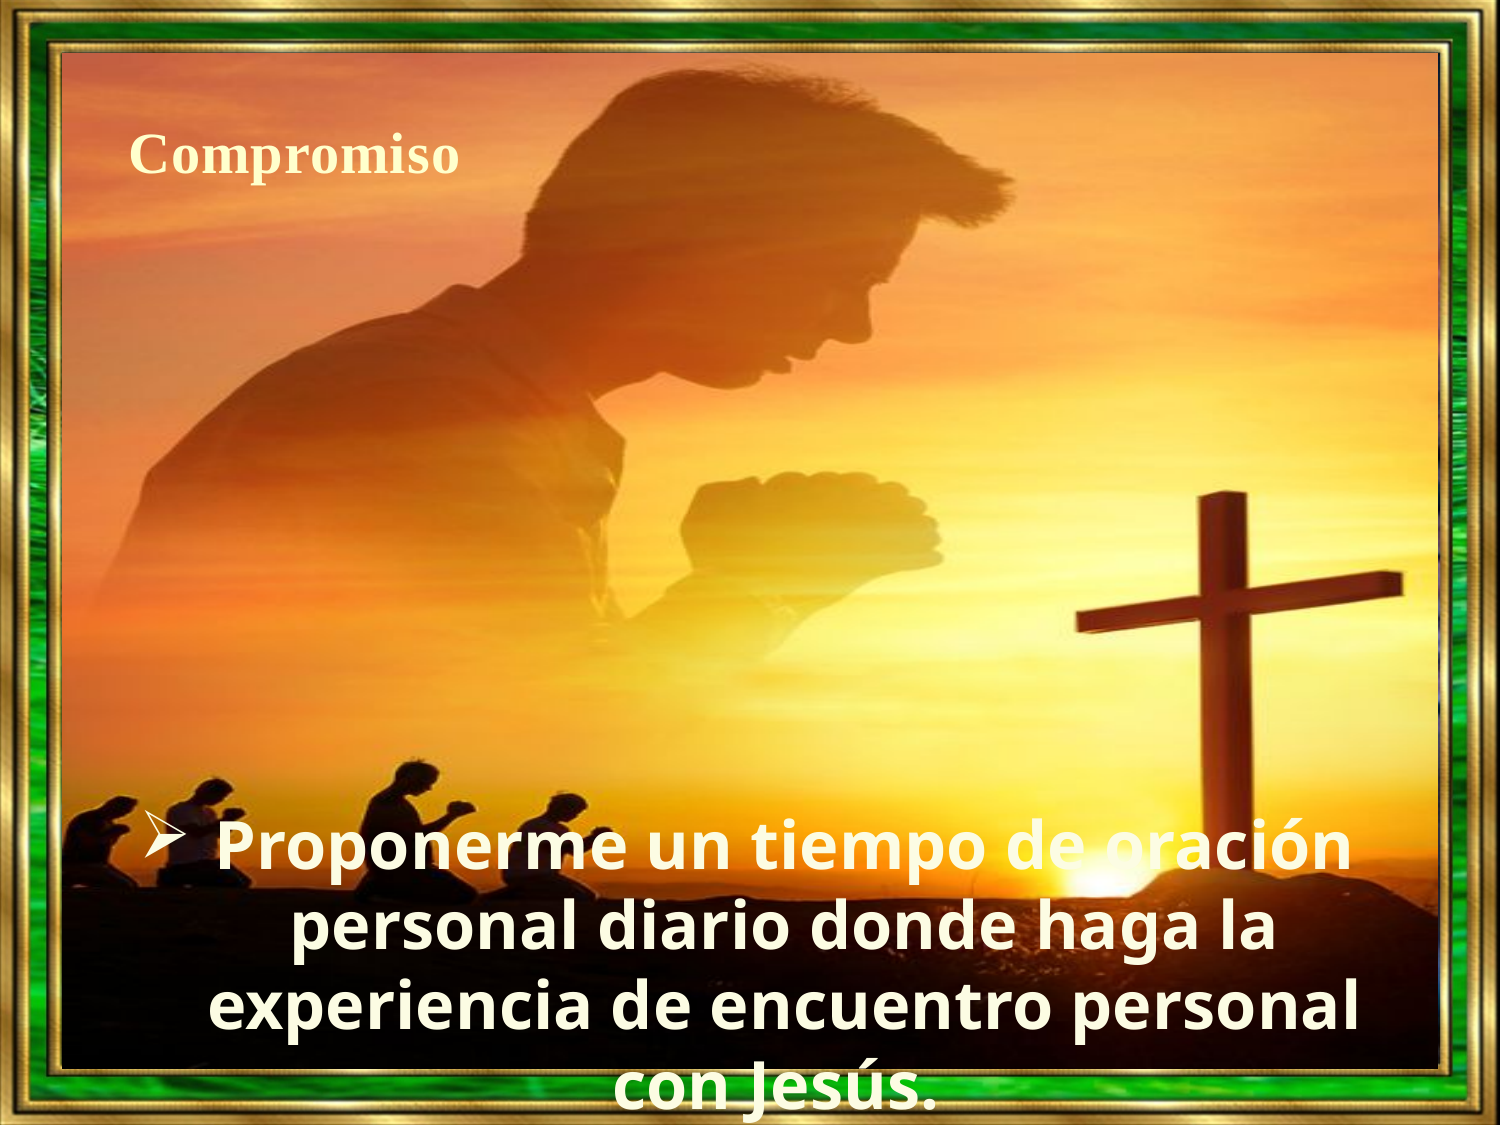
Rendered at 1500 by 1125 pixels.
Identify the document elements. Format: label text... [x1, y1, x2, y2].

picture [0, 0, 1500, 1125]
text_box Proponerme un tiempo de oración personal diario donde haga la experiencia de encuentro personal con Jesús. [57, 1067, 1438, 1125]
